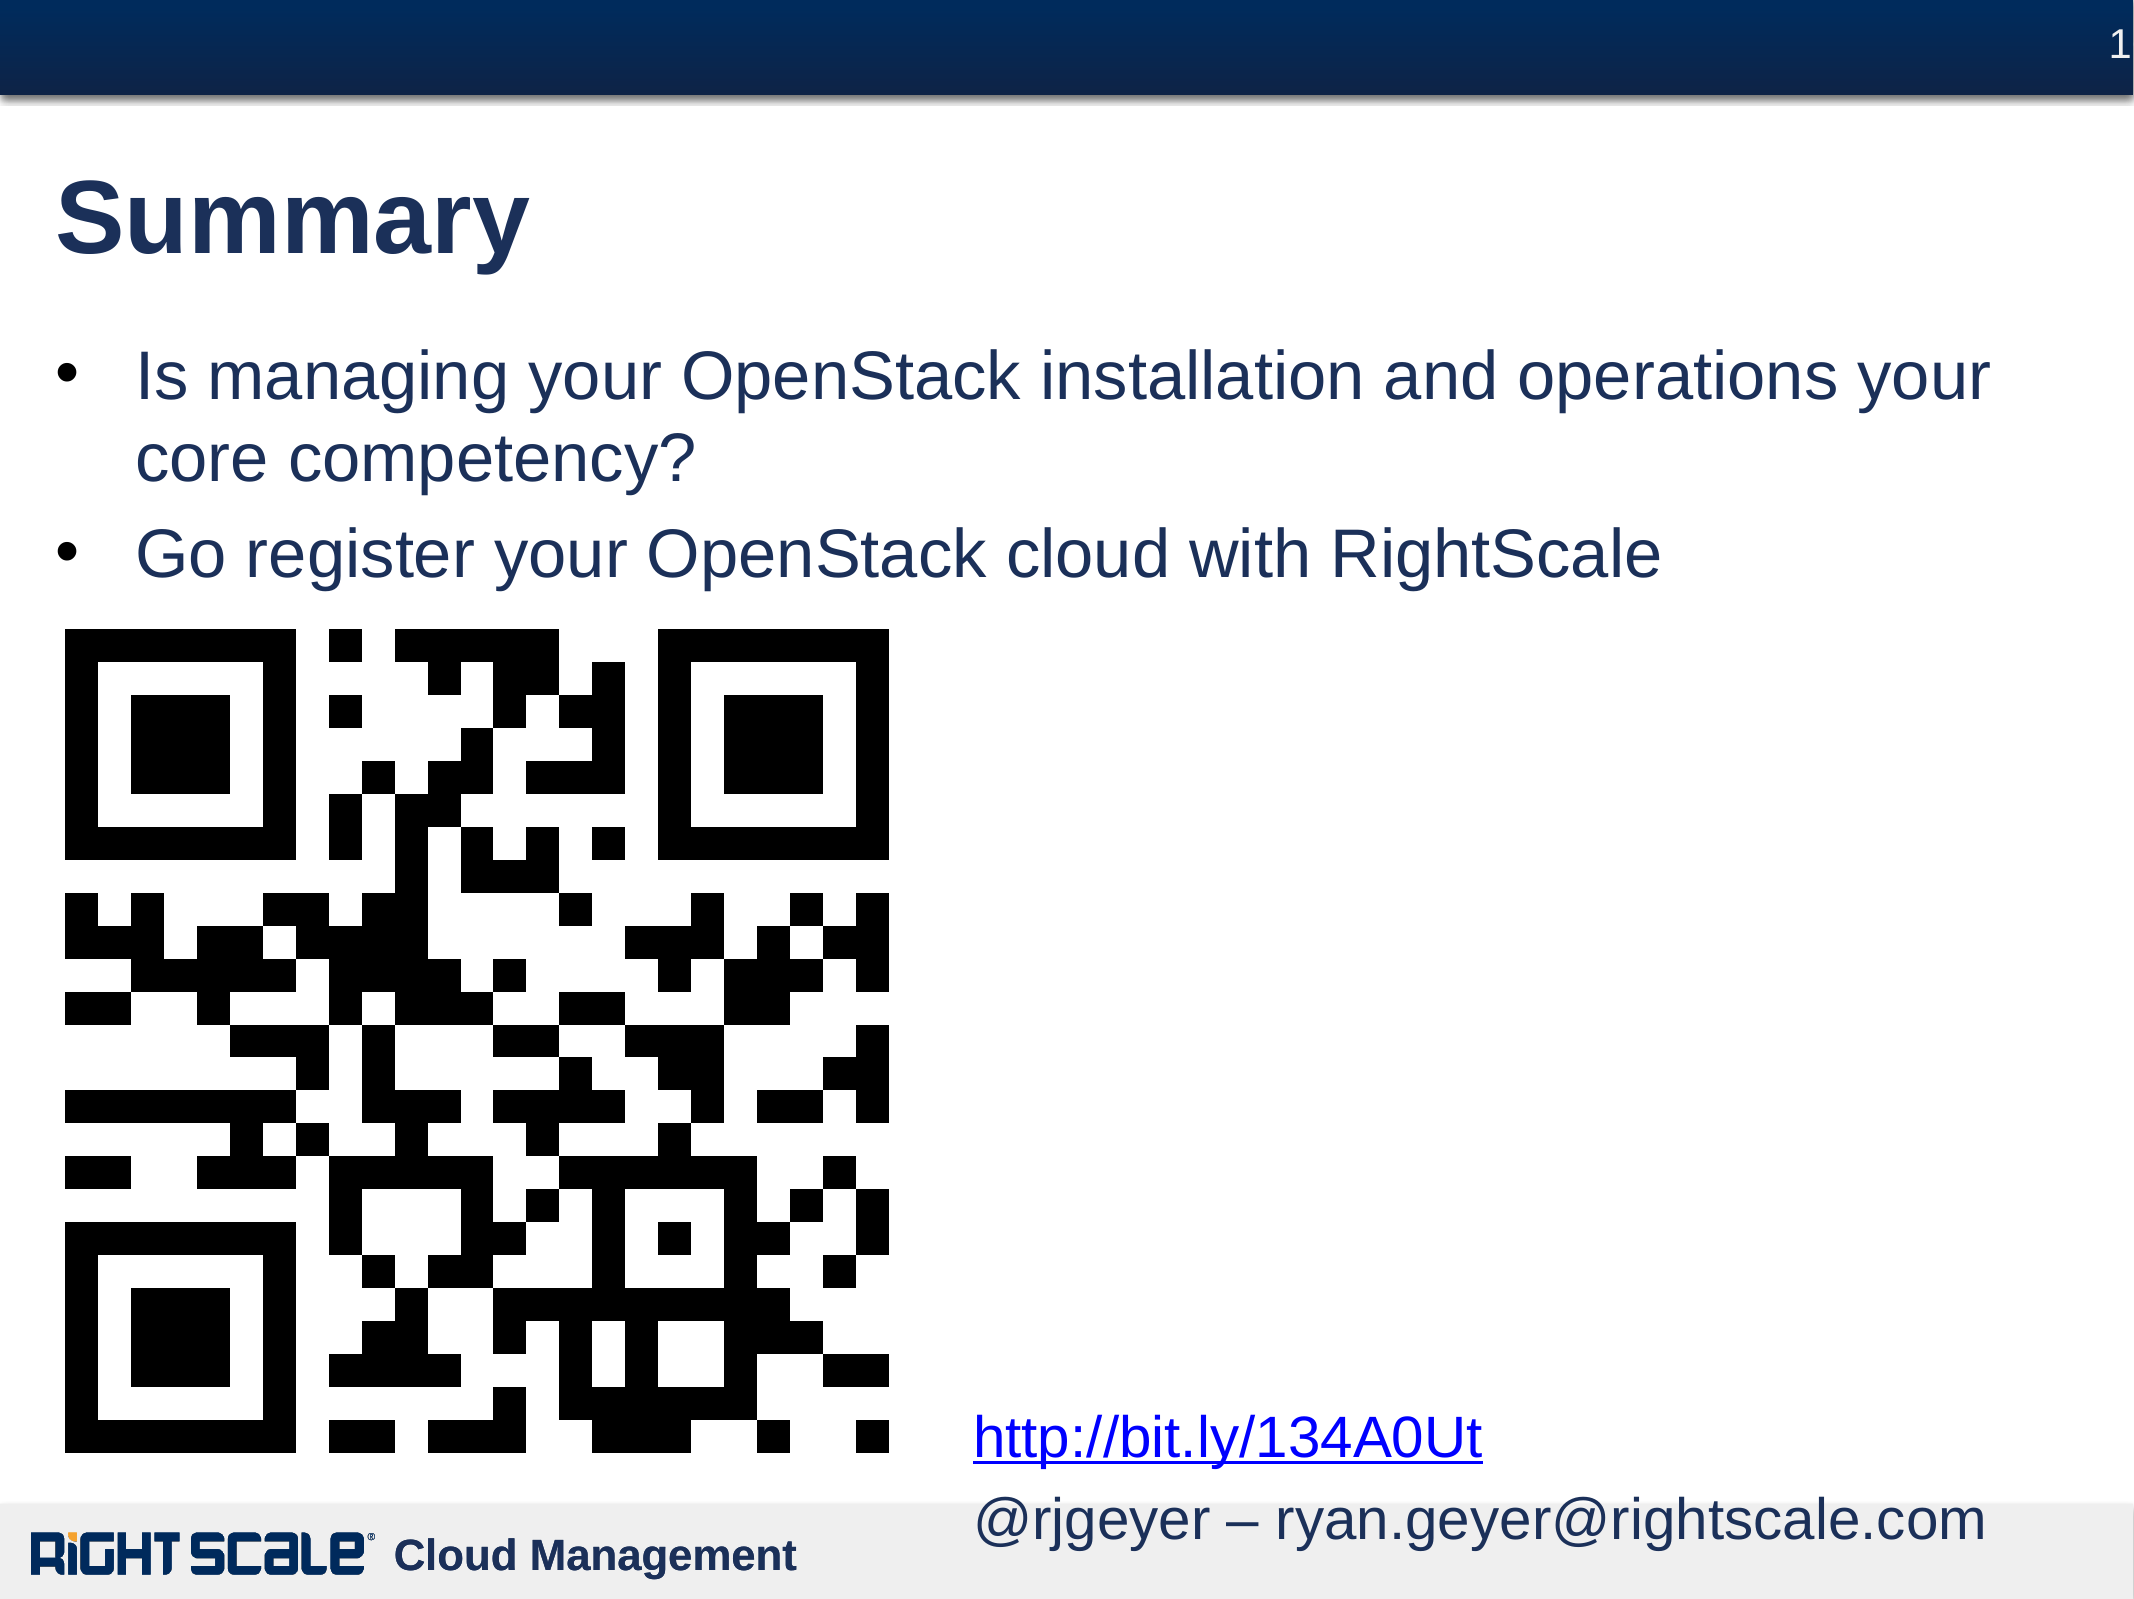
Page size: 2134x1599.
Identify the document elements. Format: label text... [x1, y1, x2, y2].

list Is managing your OpenStack installation and operations your core competency? Go register your OpenStack cloud with RightScale http://bit.ly/134A0Ut @rjgeyer – ryan.geyer@rightscale.com [33, 319, 2108, 1478]
title Summary [33, 138, 2108, 284]
picture [33, 597, 923, 1486]
picture [31, 1530, 375, 1575]
